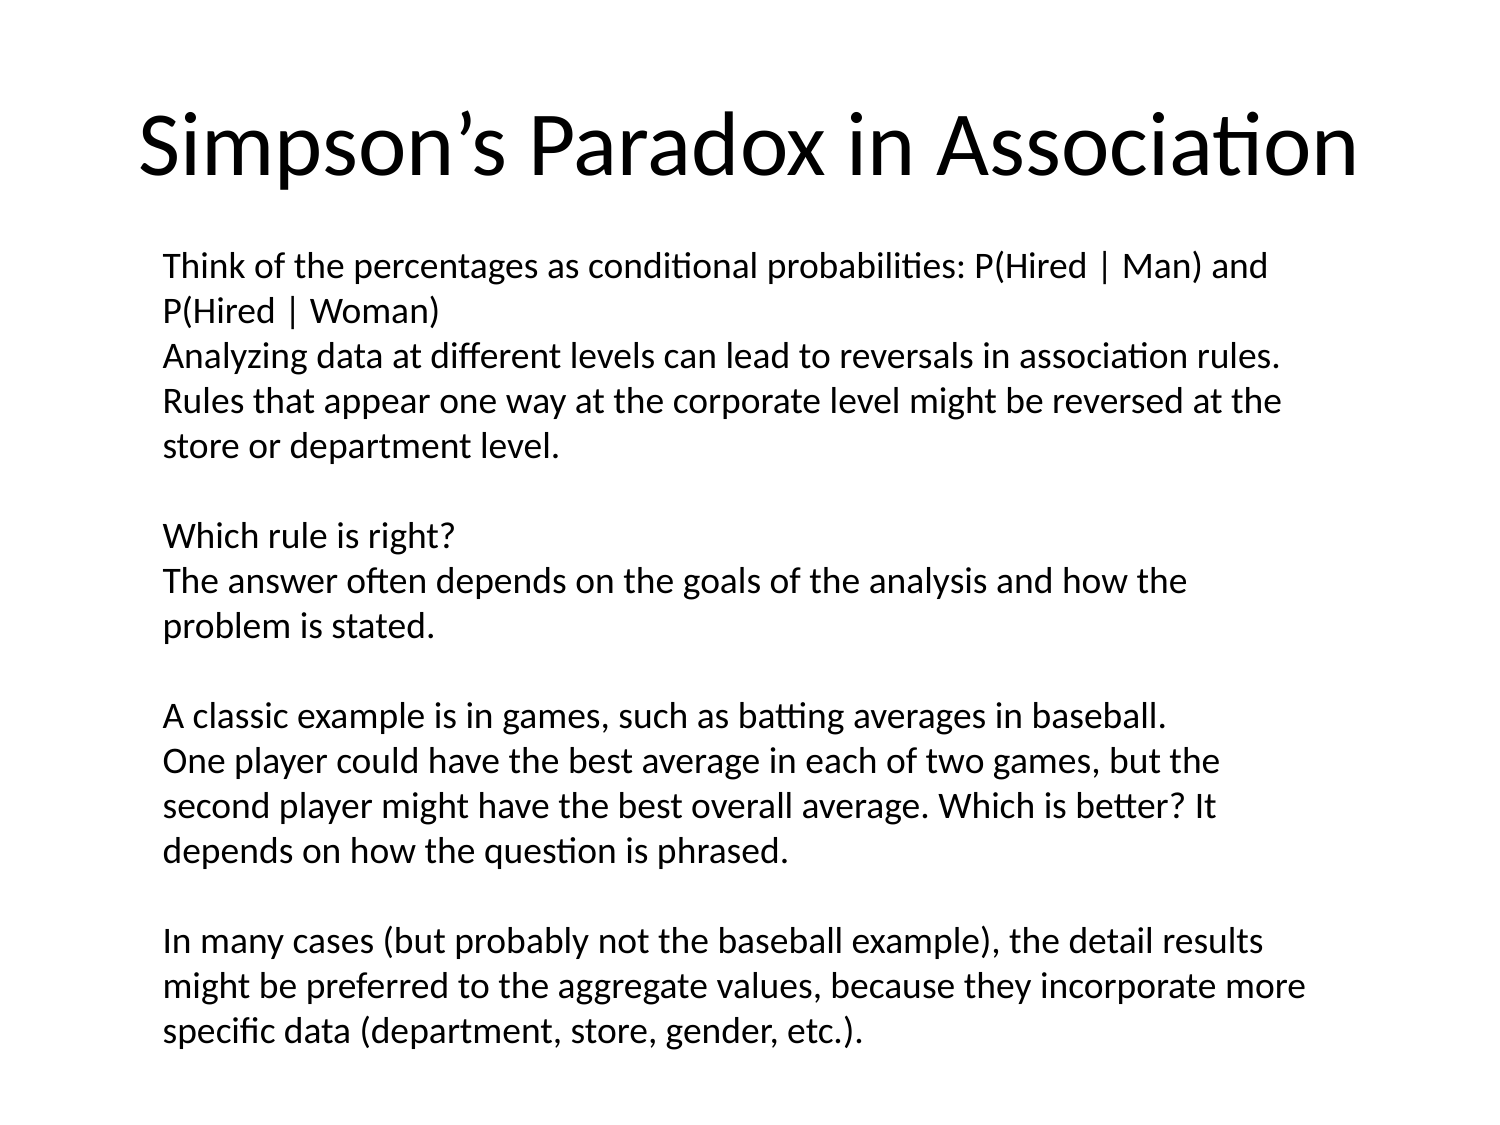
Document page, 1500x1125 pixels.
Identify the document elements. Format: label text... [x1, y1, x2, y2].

text_box Think of the percentages as conditional probabilities: P(Hired | Man) and P(Hired | Woman) Analyzing data at different levels can lead to reversals in association rules. Rules that appear one way at the corporate level might be reversed at the store or department level. Which rule is right? The answer often depends on the goals of the analysis and how the problem is stated. A classic example is in games, such as batting averages in baseball. One player could have the best average in each of two games, but the second player might have the best overall average. Which is better? It depends on how the question is phrased. In many cases (but probably not the baseball example), the detail results might be preferred to the aggregate values, because they incorporate more specific data (department, store, gender, etc.). [147, 234, 1323, 1059]
title Simpson’s Paradox in Association [75, 45, 1425, 233]
